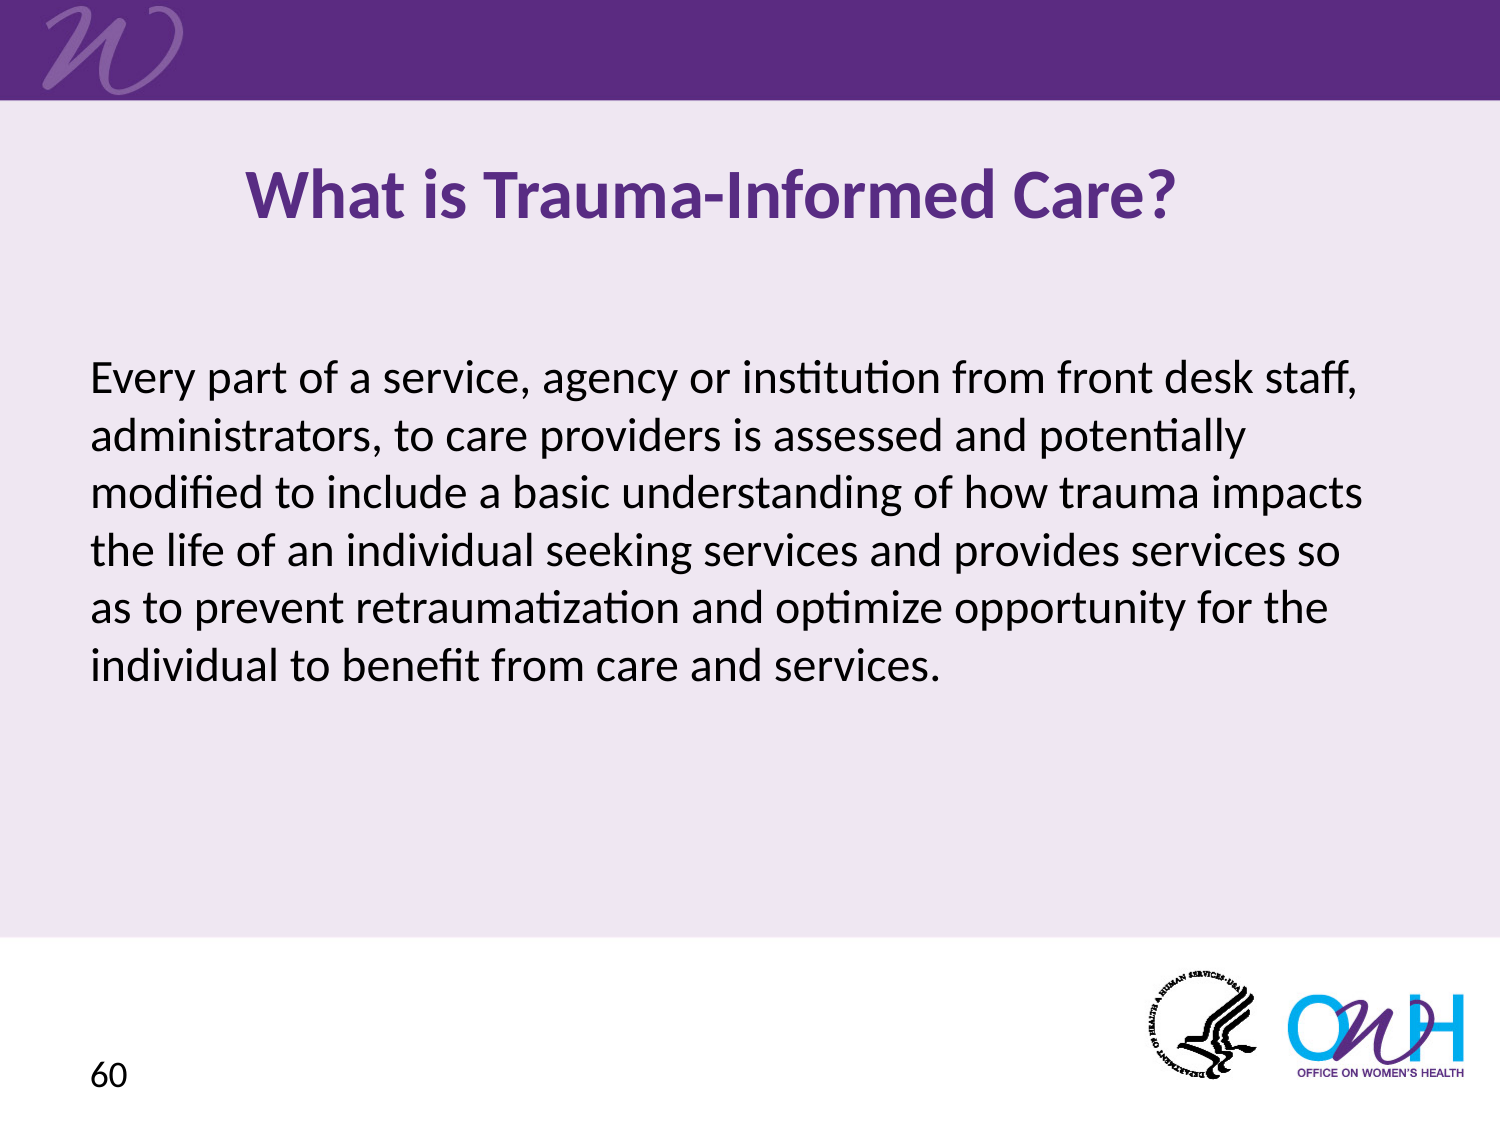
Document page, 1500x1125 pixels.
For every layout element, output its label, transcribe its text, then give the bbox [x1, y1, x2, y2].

title What is Trauma-Informed Care? [137, 137, 1288, 241]
list Every part of a service, agency or institution from front desk staff, administrators, to care providers is assessed and potentially modified to include a basic understanding of how trauma impacts the life of an individual seeking services and provides services so as to prevent retraumatization and optimize opportunity for the individual to benefit from care and services. [75, 338, 1388, 747]
picture [0, 0, 1500, 1125]
